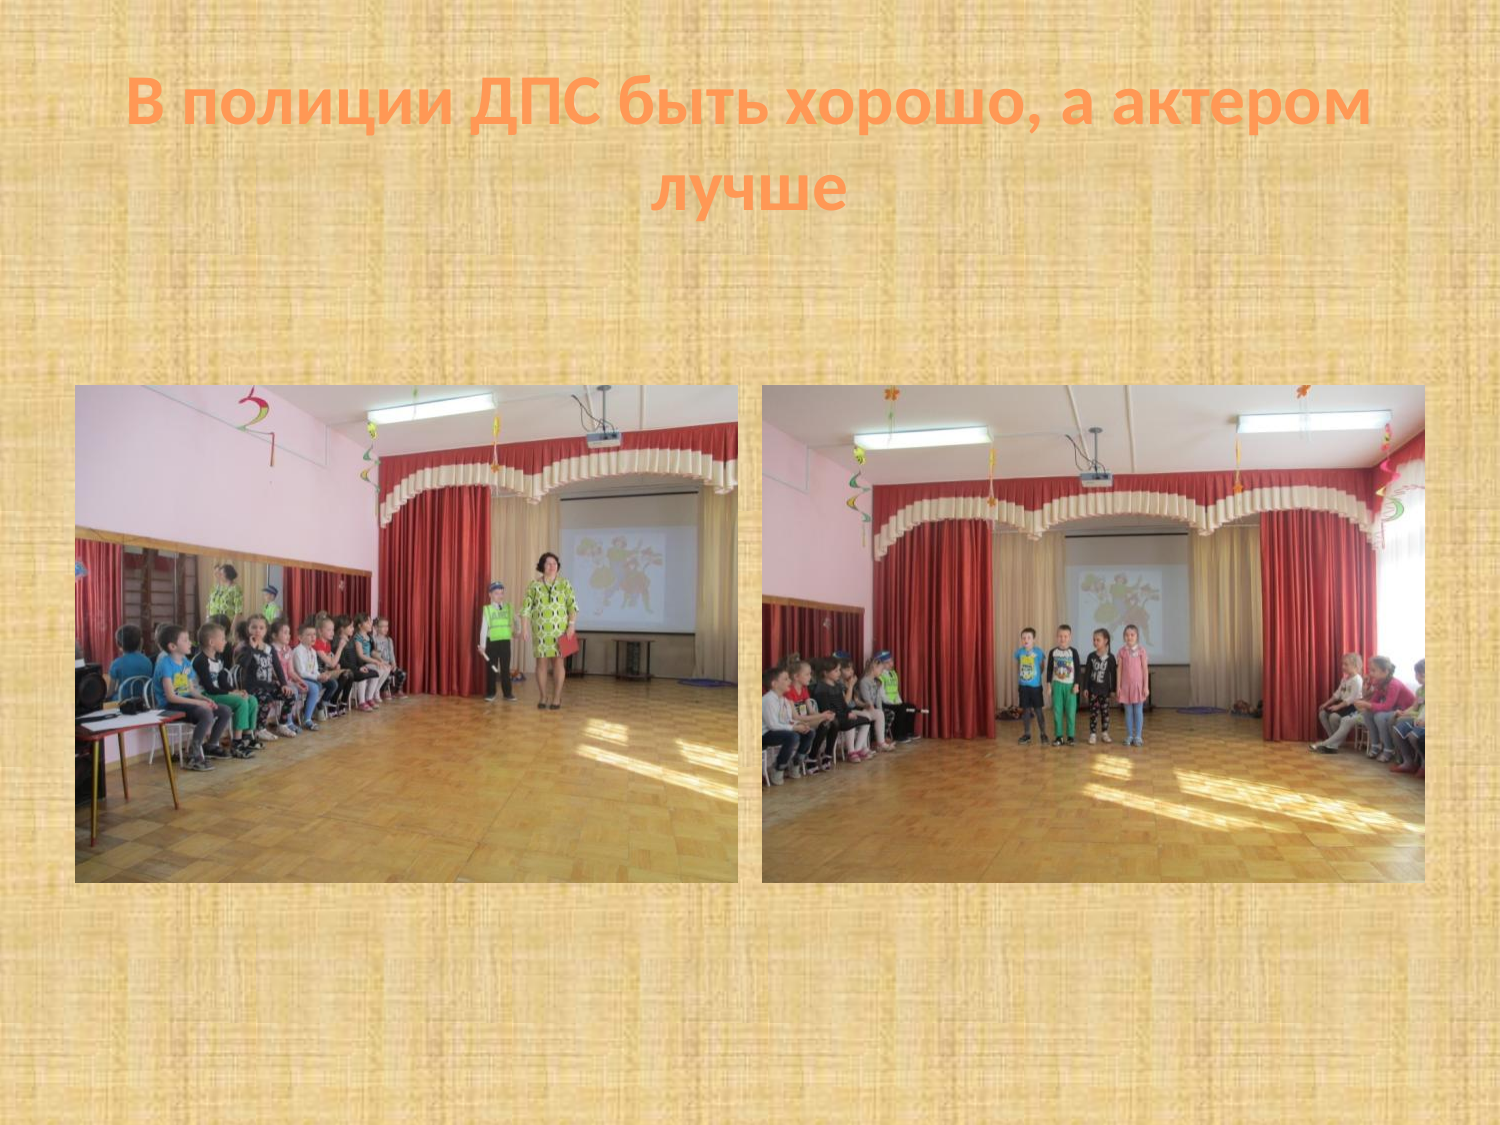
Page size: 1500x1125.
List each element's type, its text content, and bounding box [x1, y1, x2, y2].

picture [0, 0, 1500, 1125]
title В полиции ДПС быть хорошо, а актером лучше [75, 45, 1425, 233]
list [762, 384, 1426, 883]
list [74, 384, 738, 883]
